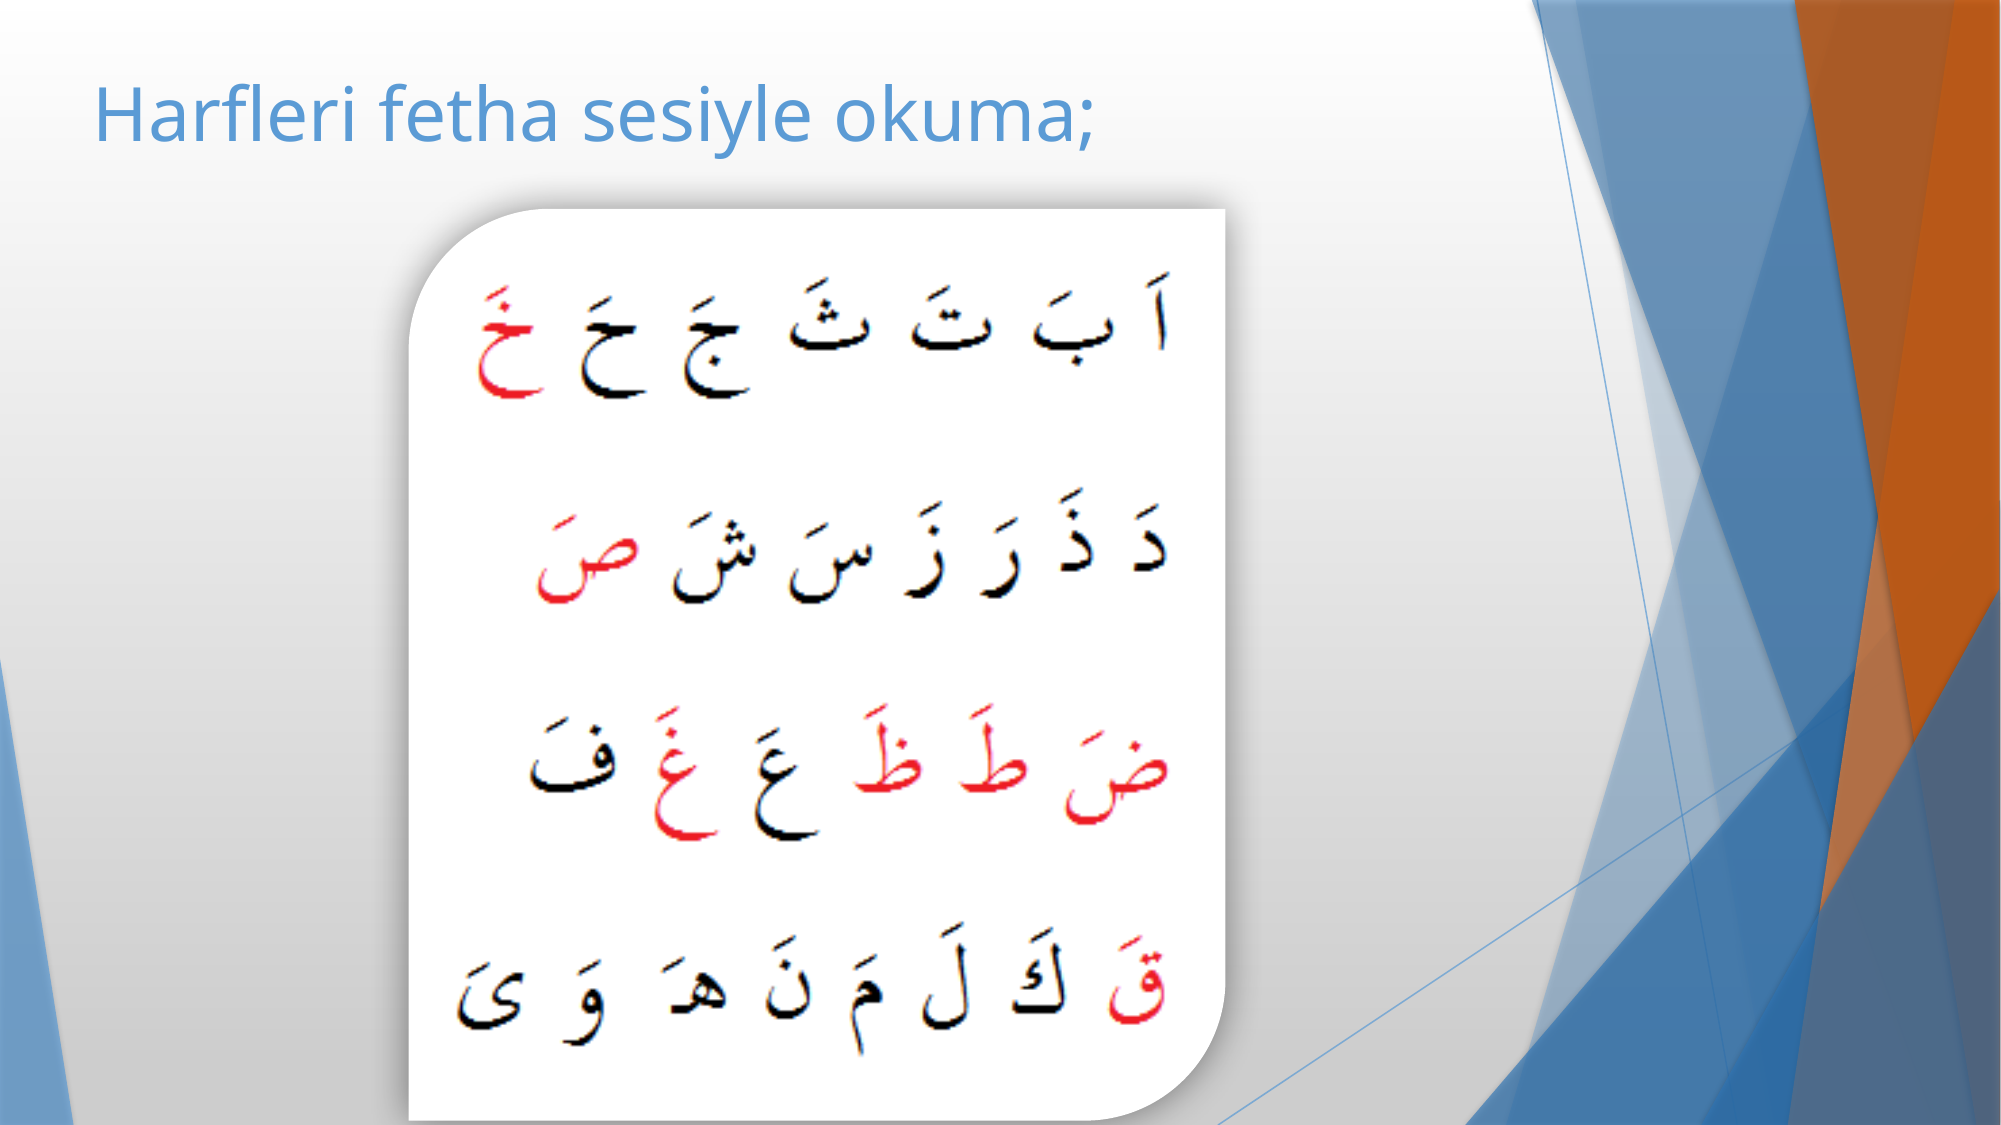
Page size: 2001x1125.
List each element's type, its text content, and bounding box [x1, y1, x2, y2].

picture [415, 215, 1219, 1114]
title Harfleri fetha sesiyle okuma; [0, 58, 1411, 359]
